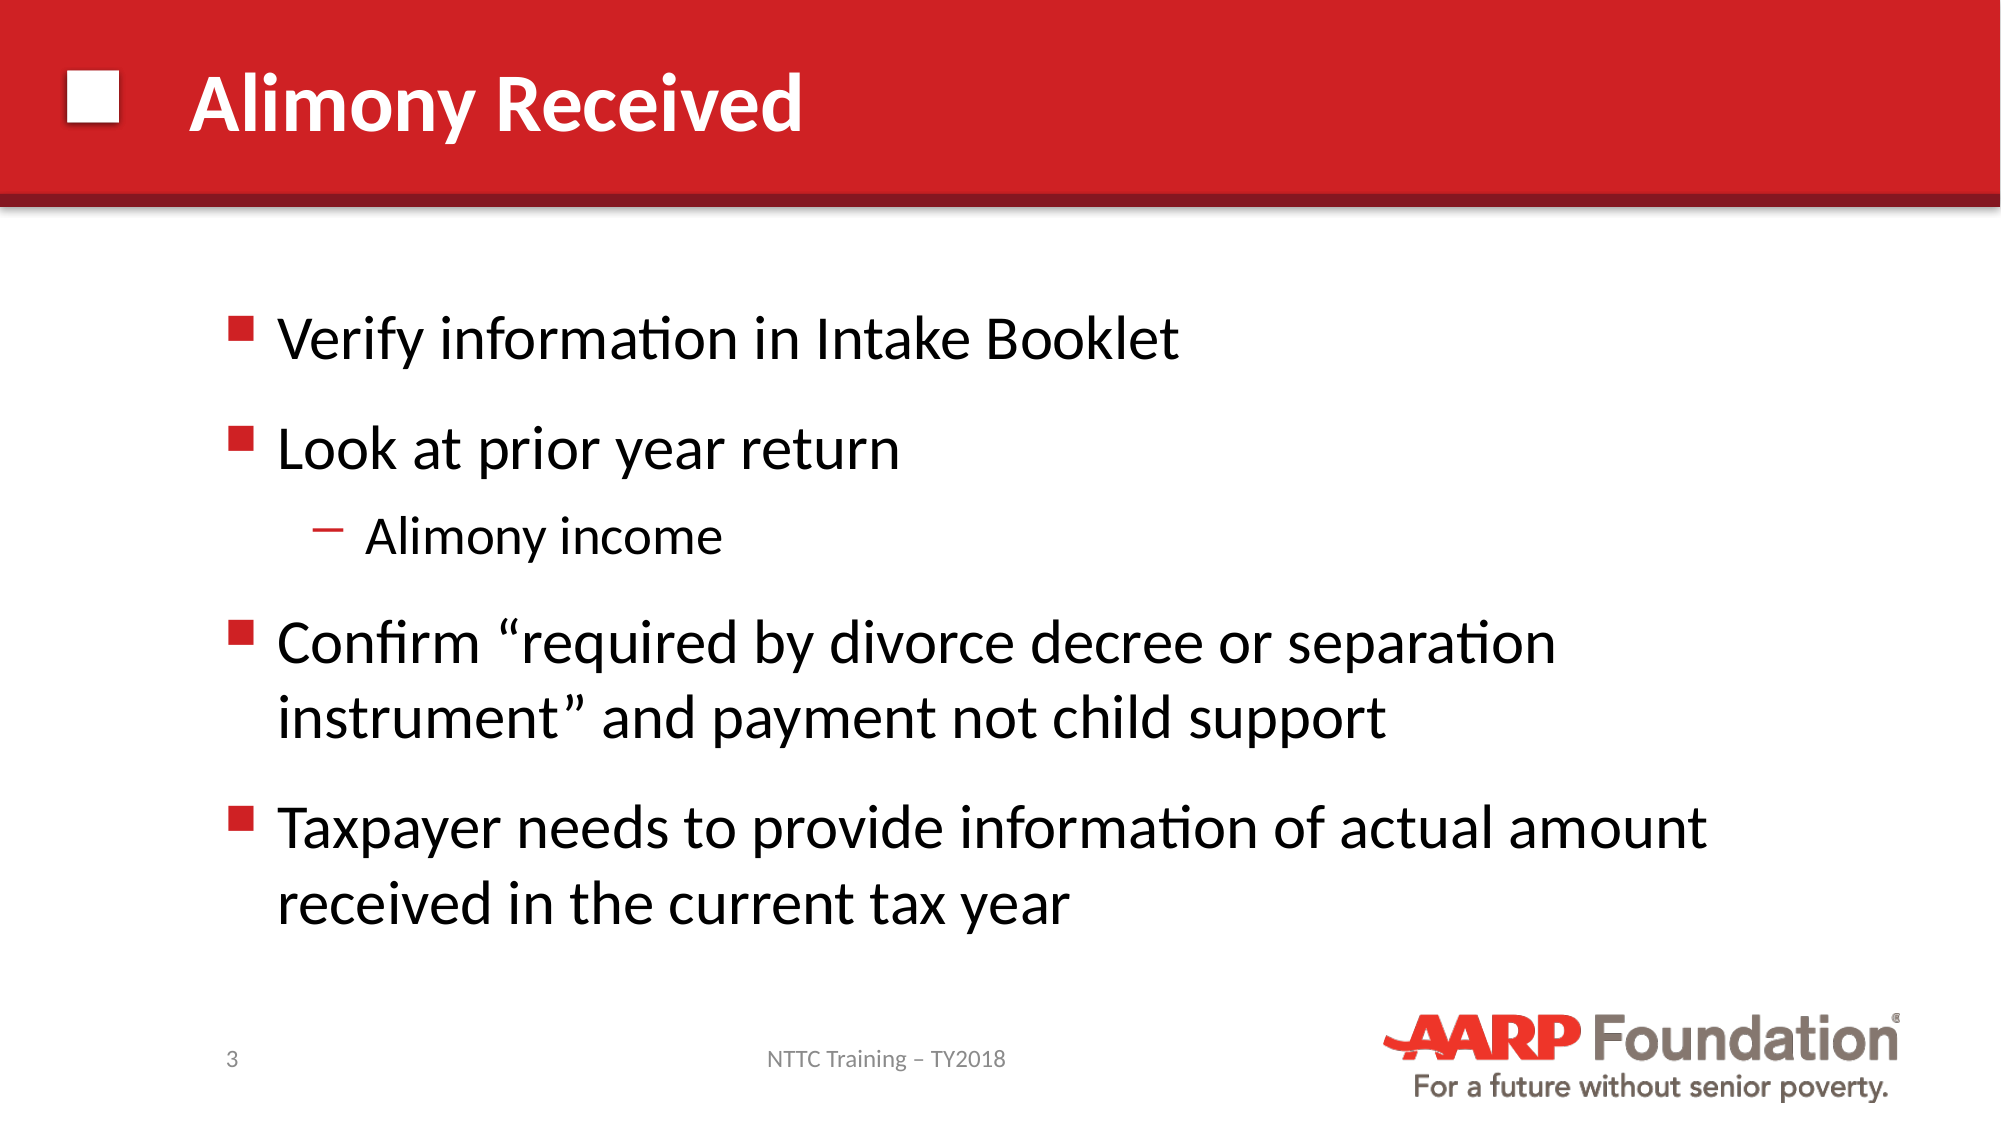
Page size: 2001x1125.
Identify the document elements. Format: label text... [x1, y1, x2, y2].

title Alimony Received [174, 4, 1775, 193]
footer NTTC Training – TY2018 [570, 1027, 1204, 1088]
list Verify information in Intake Booklet Look at prior year return Alimony income Confirm “required by divorce decree or separation instrument” and payment not child support Taxpayer needs to provide information of actual amount received in the current tax year [209, 288, 1810, 949]
slide_number 3 [99, 1027, 254, 1088]
